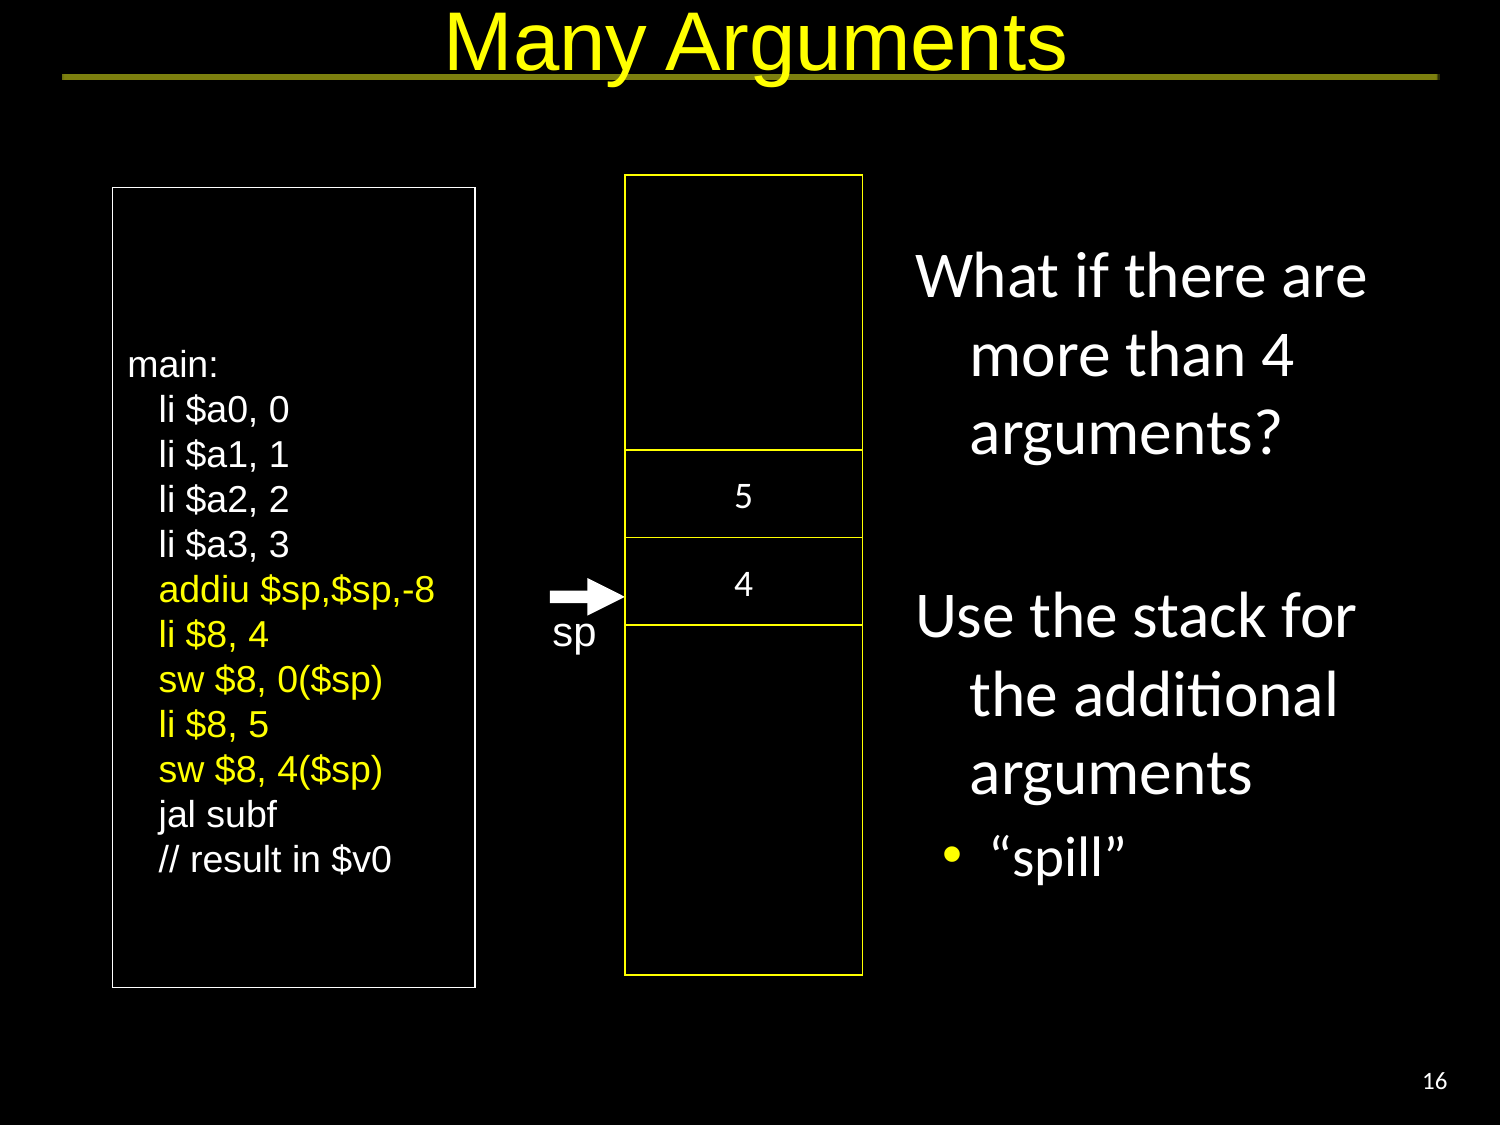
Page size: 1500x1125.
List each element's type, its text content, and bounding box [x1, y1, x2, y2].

text_box sp [537, 596, 624, 662]
picture [62, 75, 1440, 80]
text_box main: li $a0, 0 li $a1, 1 li $a2, 2 li $a3, 3 addiu $sp,$sp,-8 li $8, 4 sw $8, 0($sp) li $8, 5 sw $8, 4($sp) jal subf // result in $v0 [112, 187, 475, 988]
title Many Arguments [50, 0, 1463, 75]
text_box [612, 590, 624, 596]
text_box 4 [624, 537, 863, 625]
text_box [624, 174, 863, 449]
text_box 5 [624, 449, 863, 537]
text_box [624, 625, 863, 975]
list What if there are more than 4 arguments? Use the stack for the additional arguments “spill” [900, 224, 1412, 900]
